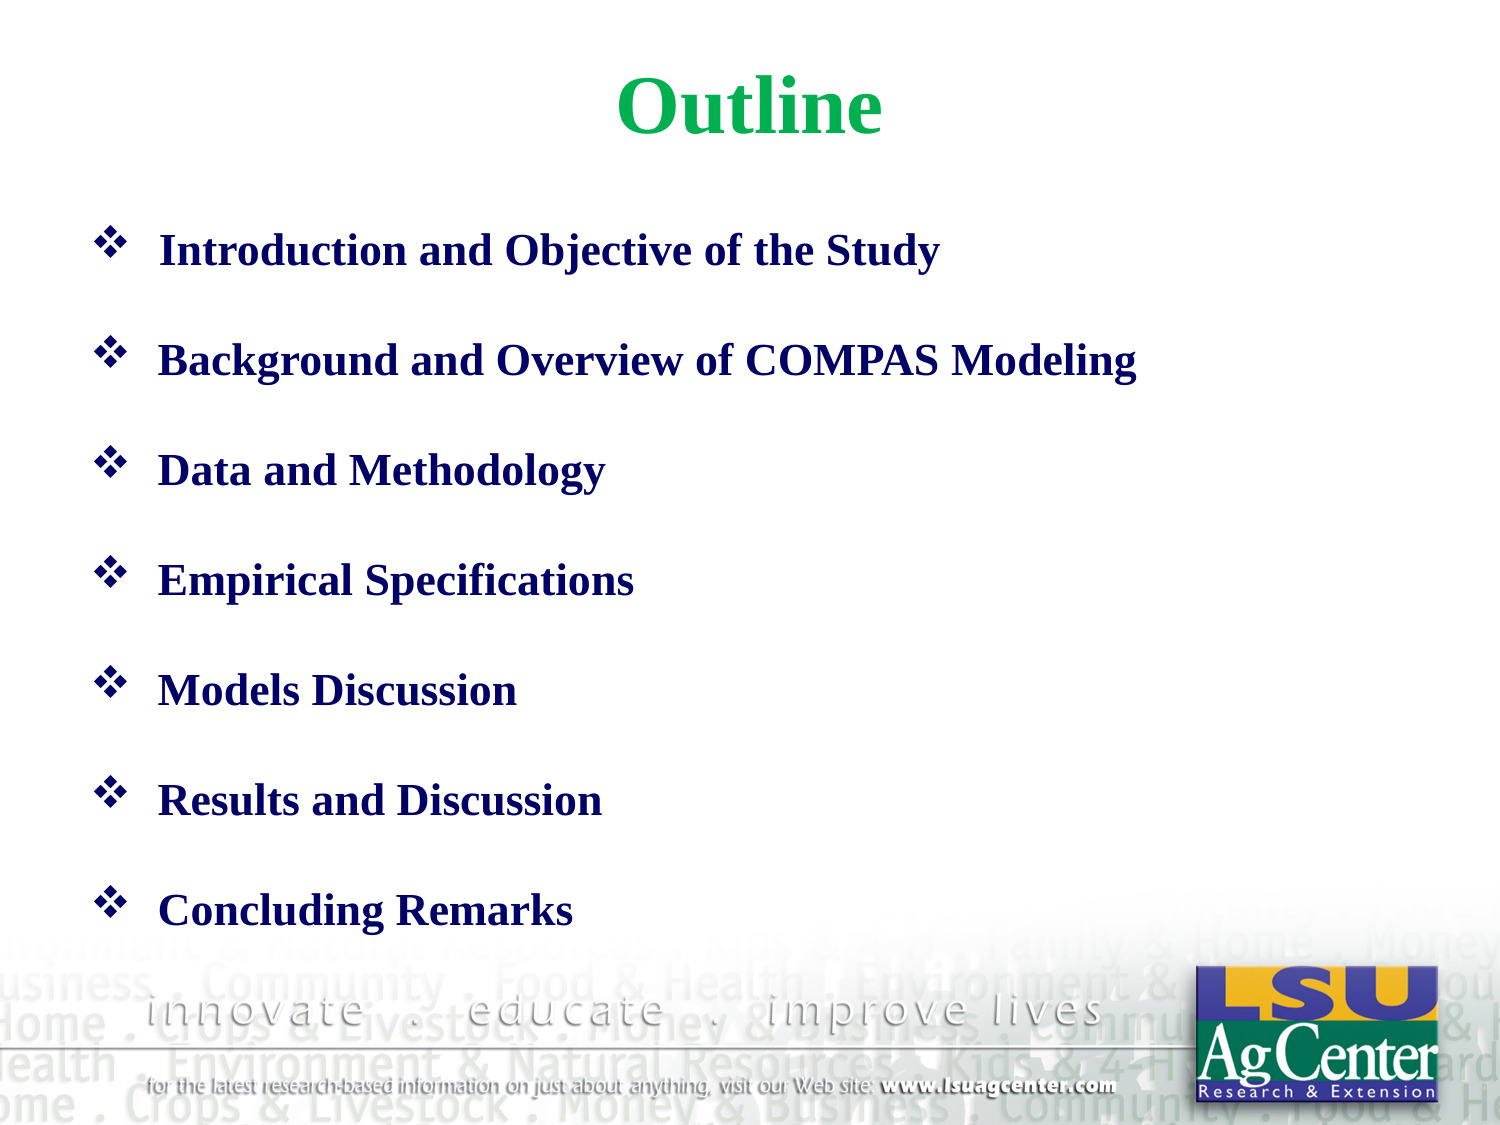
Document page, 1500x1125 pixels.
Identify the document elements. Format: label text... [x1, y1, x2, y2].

title Outline [74, 24, 1426, 176]
picture [0, 0, 1500, 1125]
list Introduction and Objective of the Study Background and Overview of COMPAS Modeling Data and Methodology Empirical Specifications Models Discussion Results and Discussion Concluding Remarks [74, 212, 1426, 963]
